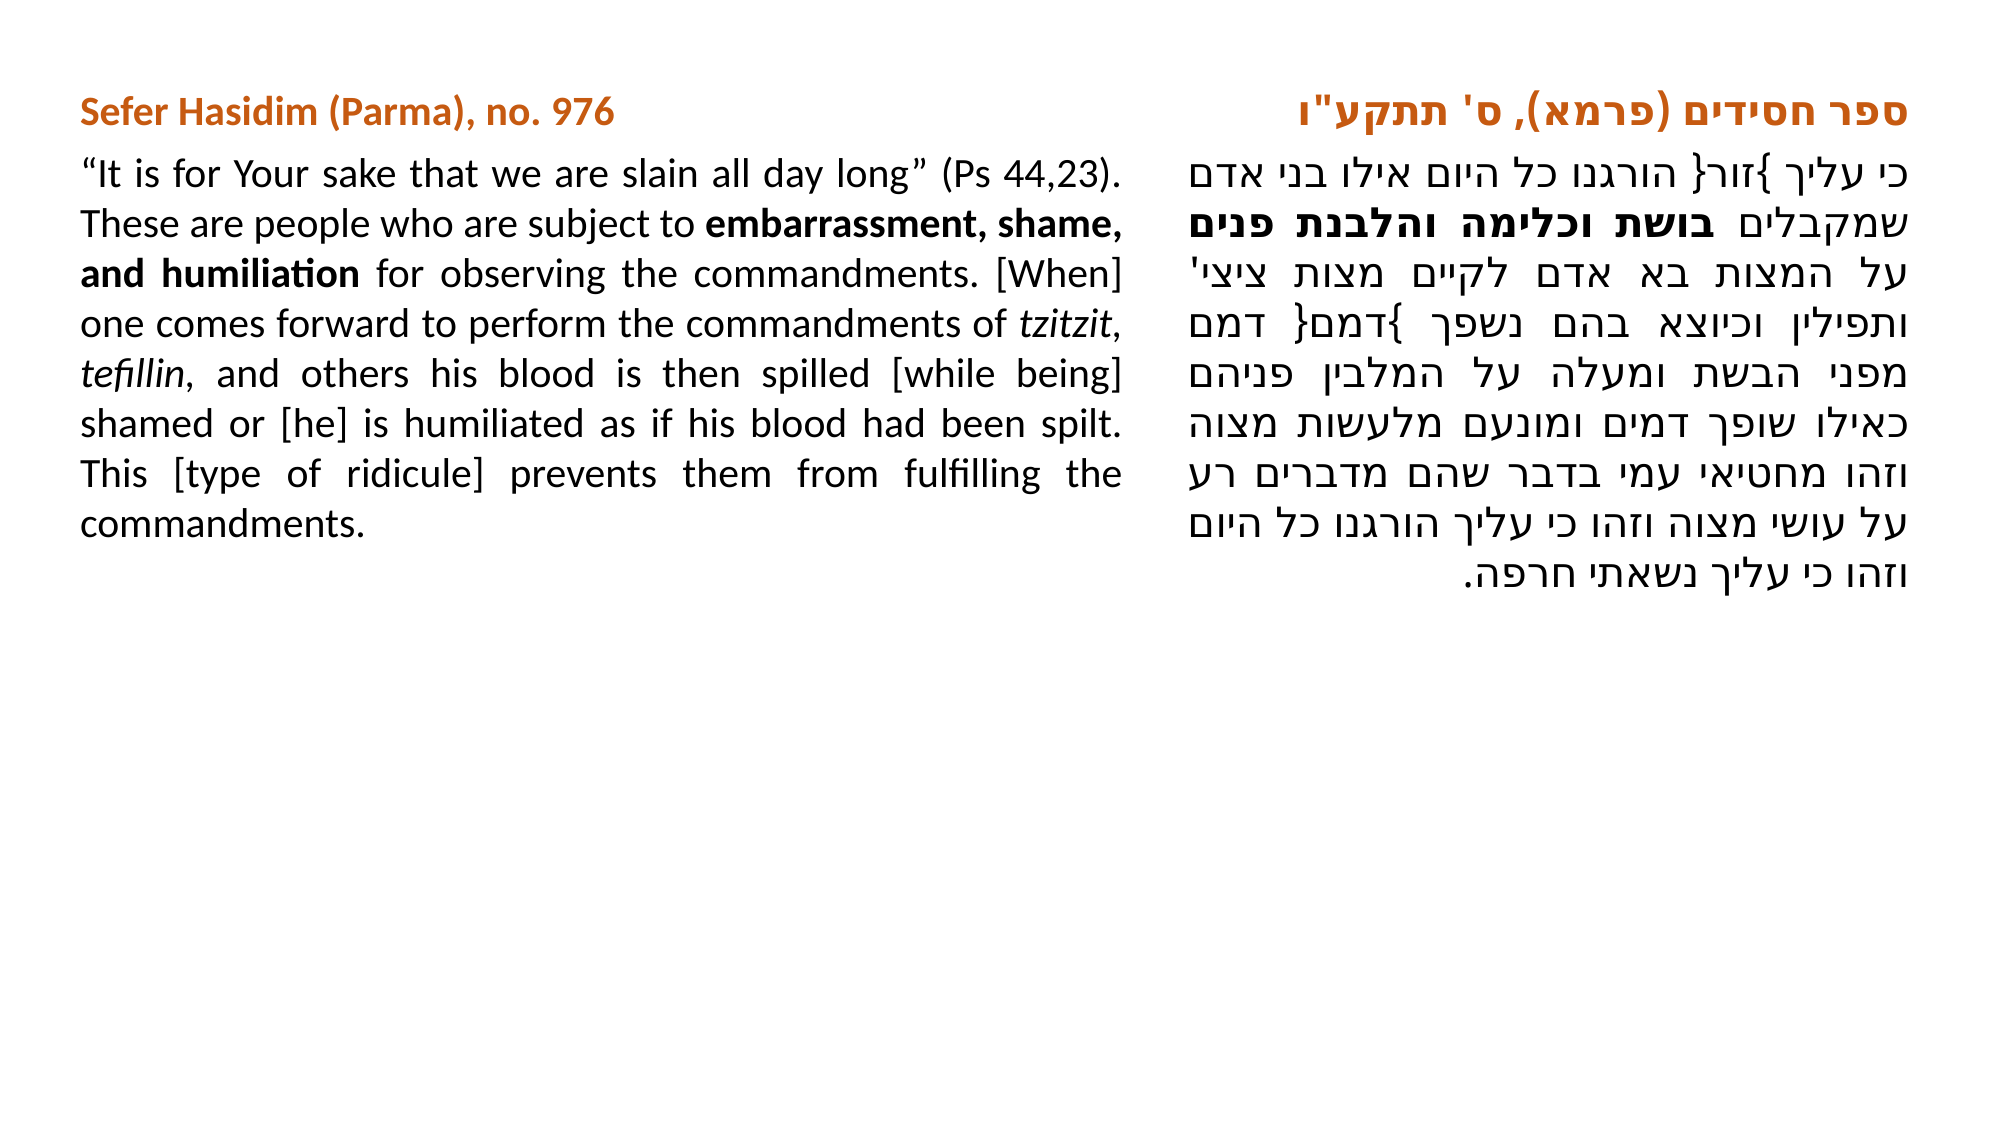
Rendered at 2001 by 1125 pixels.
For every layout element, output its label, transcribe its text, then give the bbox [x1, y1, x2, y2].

text_box ספר חסידים (פרמא), ס' תתקע"ו כי עליך }זור{ הורגנו כל היום אילו בני אדם שמקבלים בושת וכלימה והלבנת פנים על המצות בא אדם לקיים מצות ציצי' ותפילין וכיוצא בהם נשפך }דמם{ דמם מפני הבשת ומעלה על המלבין פניהם כאילו שופך דמים ומונעם מלעשות מצוה וזהו מחטיאי עמי בדבר שהם מדברים רע על עושי מצוה וזהו כי עליך הורגנו כל היום וזהו כי עליך נשאתי חרפה. [1172, 76, 1925, 604]
text_box Sefer Hasidim (Parma), no. 976 “It is for Your sake that we are slain all day long” (Ps 44,23). These are people who are subject to embarrassment, shame, and humiliation for observing the commandments. [When] one comes forward to perform the commandments of tzitzit, tefillin, and others his blood is then spilled [while being] shamed or [he] is humiliated as if his blood had been spilt. This [type of ridicule] prevents them from fulfilling the commandments. [65, 76, 1138, 554]
